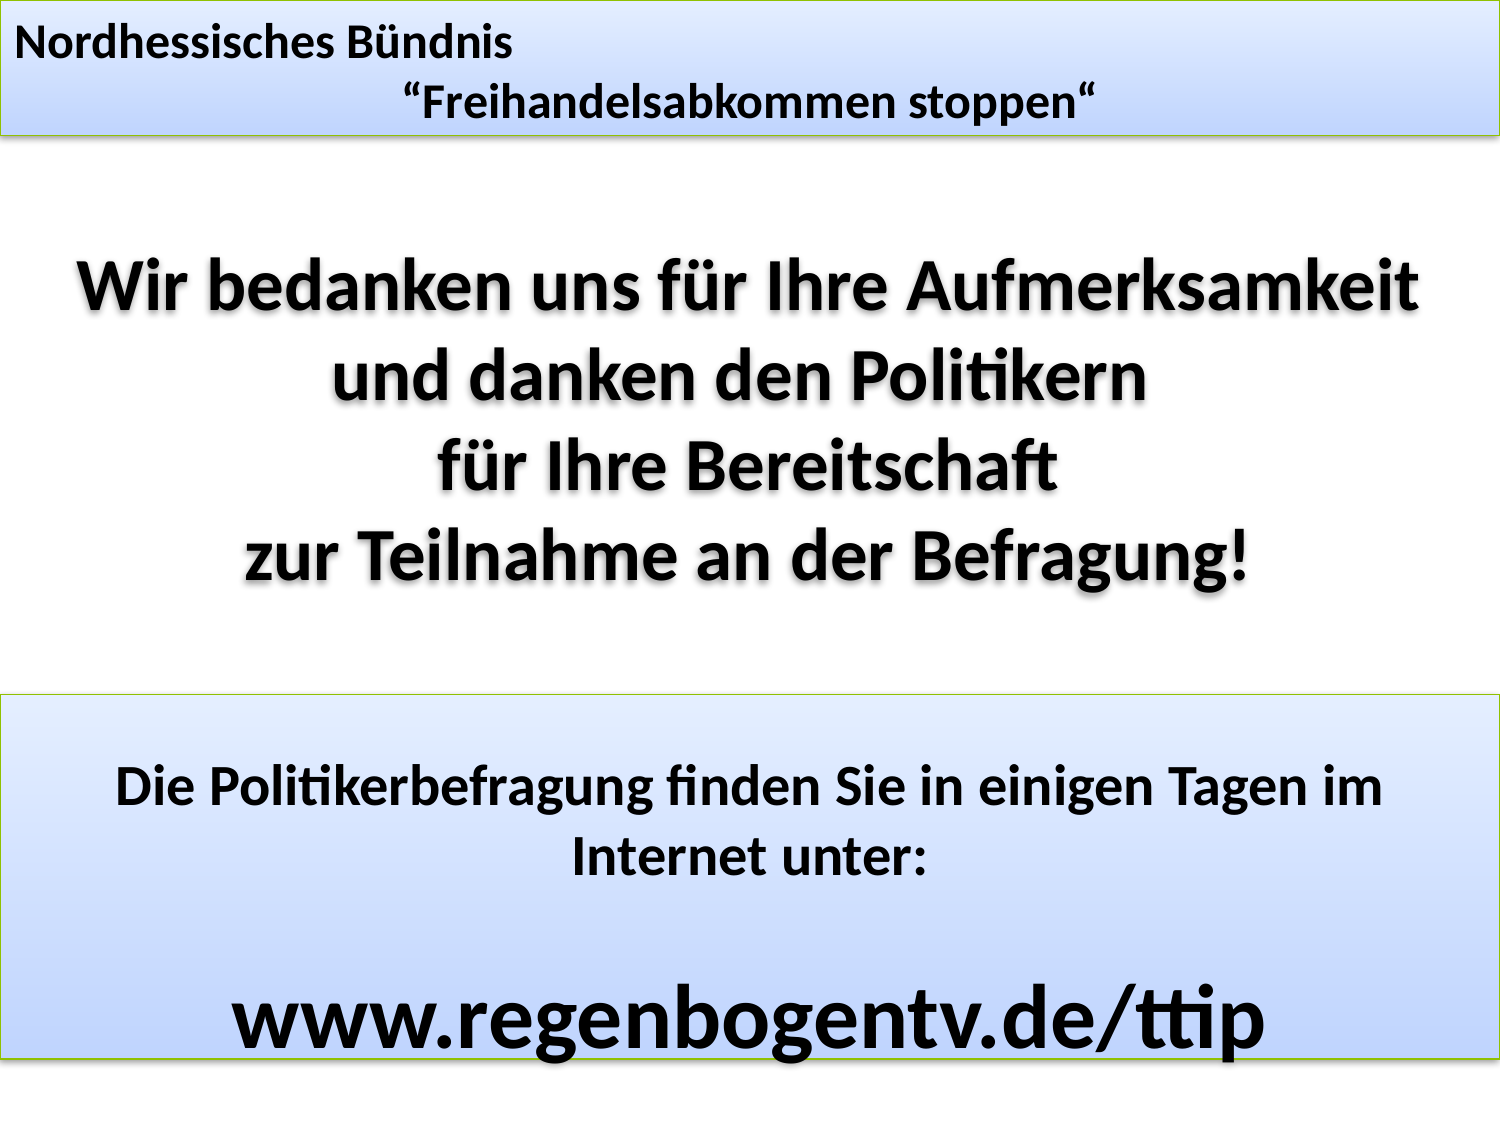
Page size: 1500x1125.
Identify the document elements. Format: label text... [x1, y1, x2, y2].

text_box Die Politikerbefragung finden Sie in einigen Tagen im Internet unter: www.regenbogentv.de/ttip [0, 694, 1500, 1060]
text_box Nordhessisches Bündnis “Freihandelsabkommen stoppen“ [0, 0, 1500, 136]
text_box Wir bedanken uns für Ihre Aufmerksamkeit und danken den Politikern für Ihre Bereitschaft zur Teilnahme an der Befragung! [38, 228, 1459, 604]
